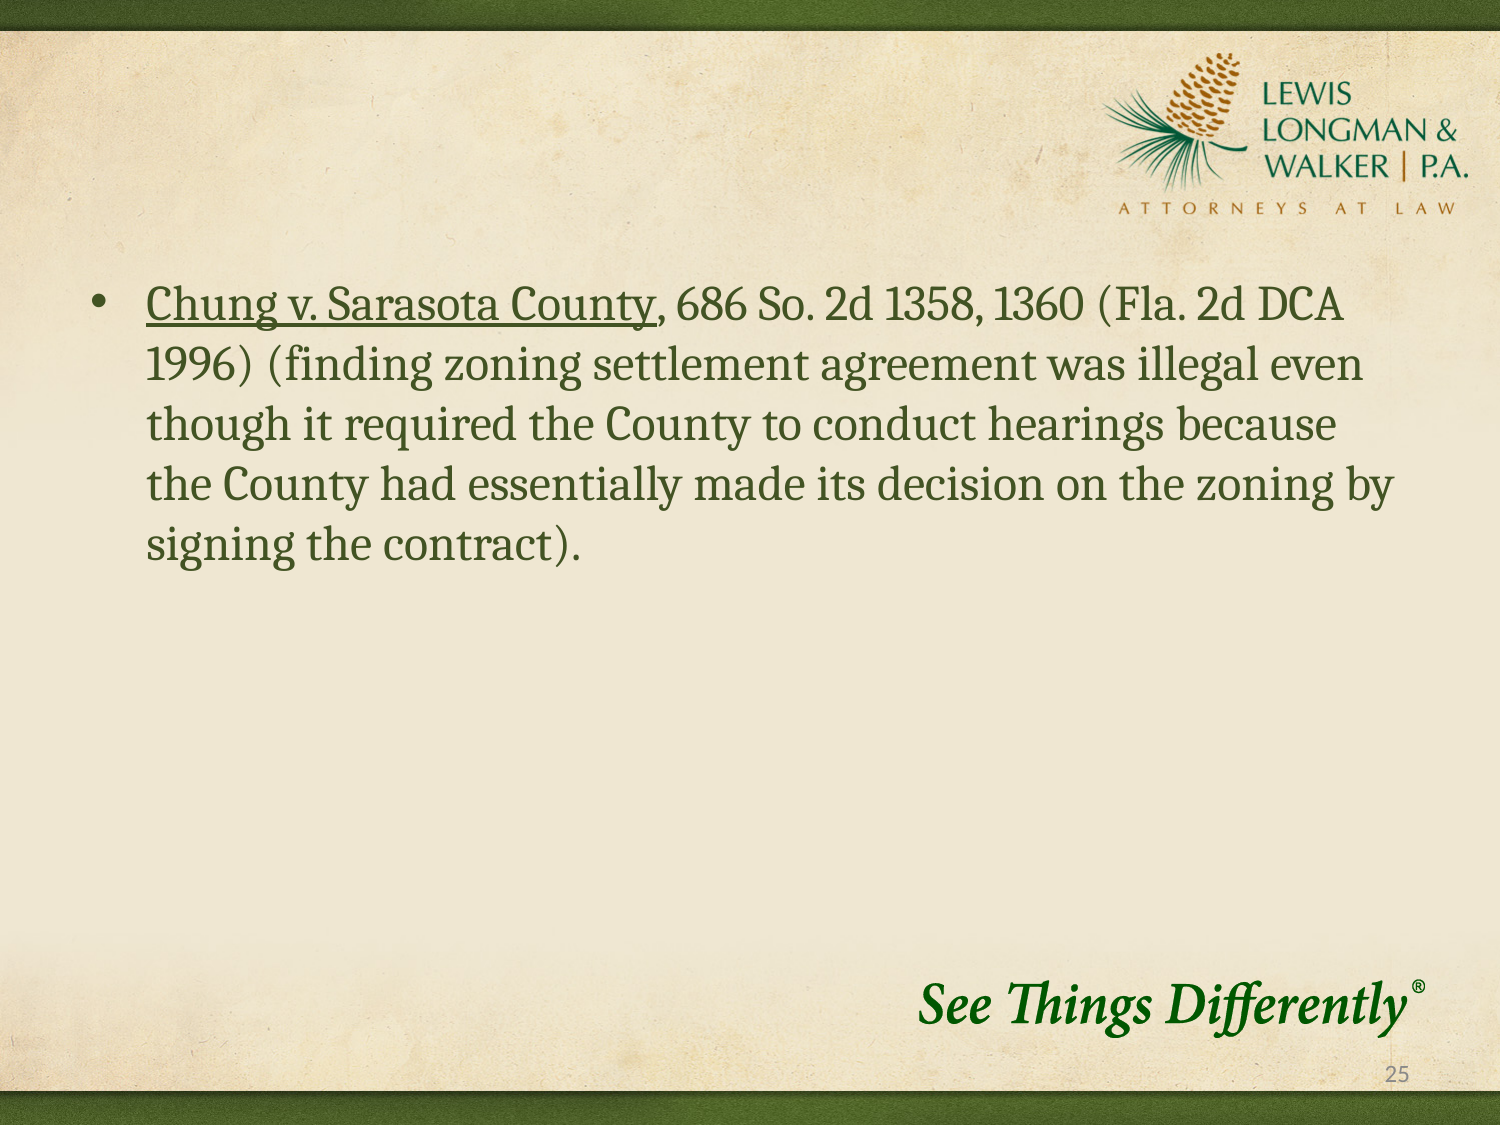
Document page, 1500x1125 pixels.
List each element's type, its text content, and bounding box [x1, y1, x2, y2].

picture [0, 0, 1500, 1125]
slide_number 25 [1074, 1046, 1425, 1103]
list Chung v. Sarasota County, 686 So. 2d 1358, 1360 (Fla. 2d DCA 1996) (finding zoning settlement agreement was illegal even though it required the County to conduct hearings because the County had essentially made its decision on the zoning by signing the contract). [74, 262, 1426, 1006]
